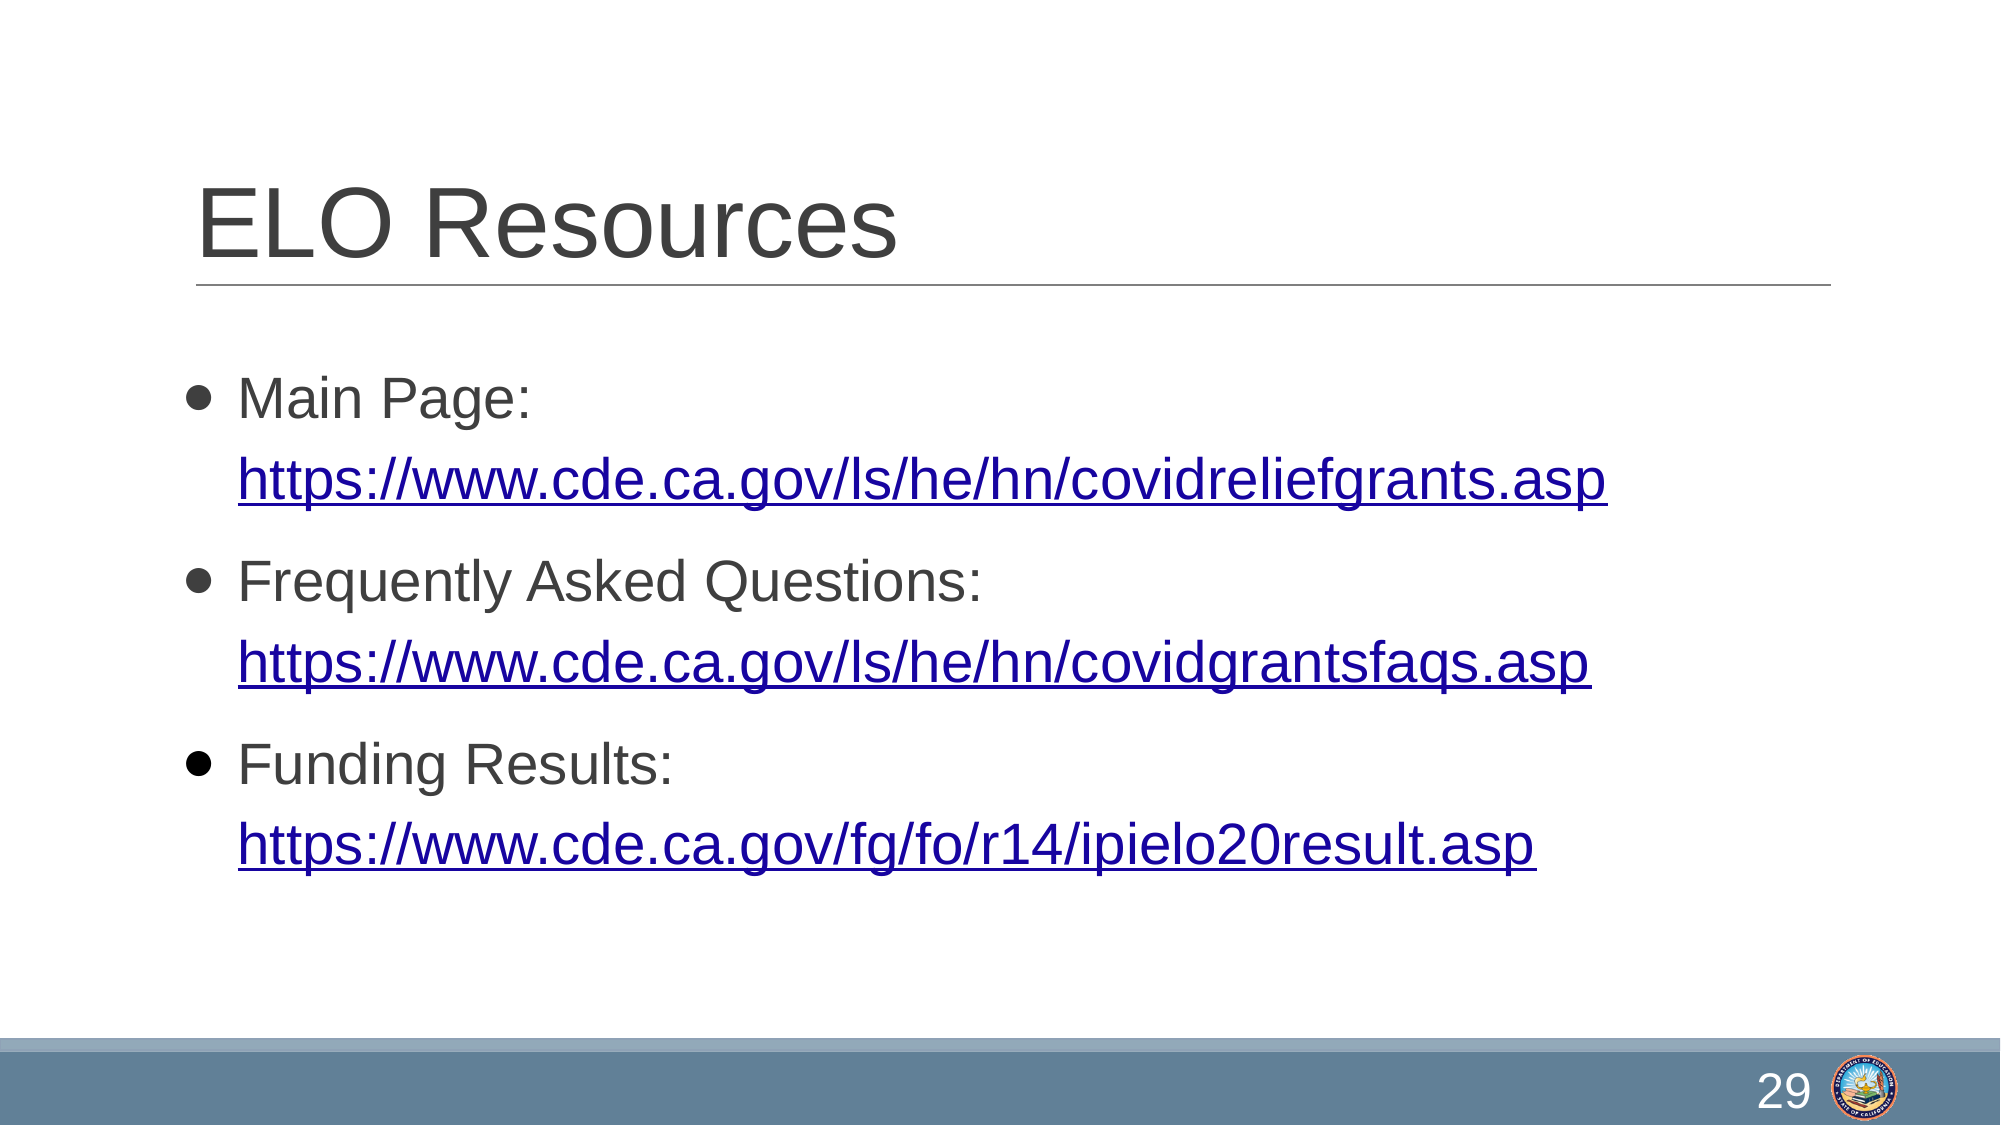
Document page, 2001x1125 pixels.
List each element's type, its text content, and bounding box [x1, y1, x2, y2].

list Main Page: https://www.cde.ca.gov/ls/he/hn/covidreliefgrants.asp Frequently Asked Questions: https://www.cde.ca.gov/ls/he/hn/covidgrantsfaqs.asp Funding Results: https://www.cde.ca.gov/fg/fo/r14/ipielo20result.asp [154, 285, 1805, 1000]
title ELO Resources [180, 47, 1830, 285]
slide_number 29 [1611, 1059, 1827, 1119]
picture [1831, 1055, 1899, 1122]
